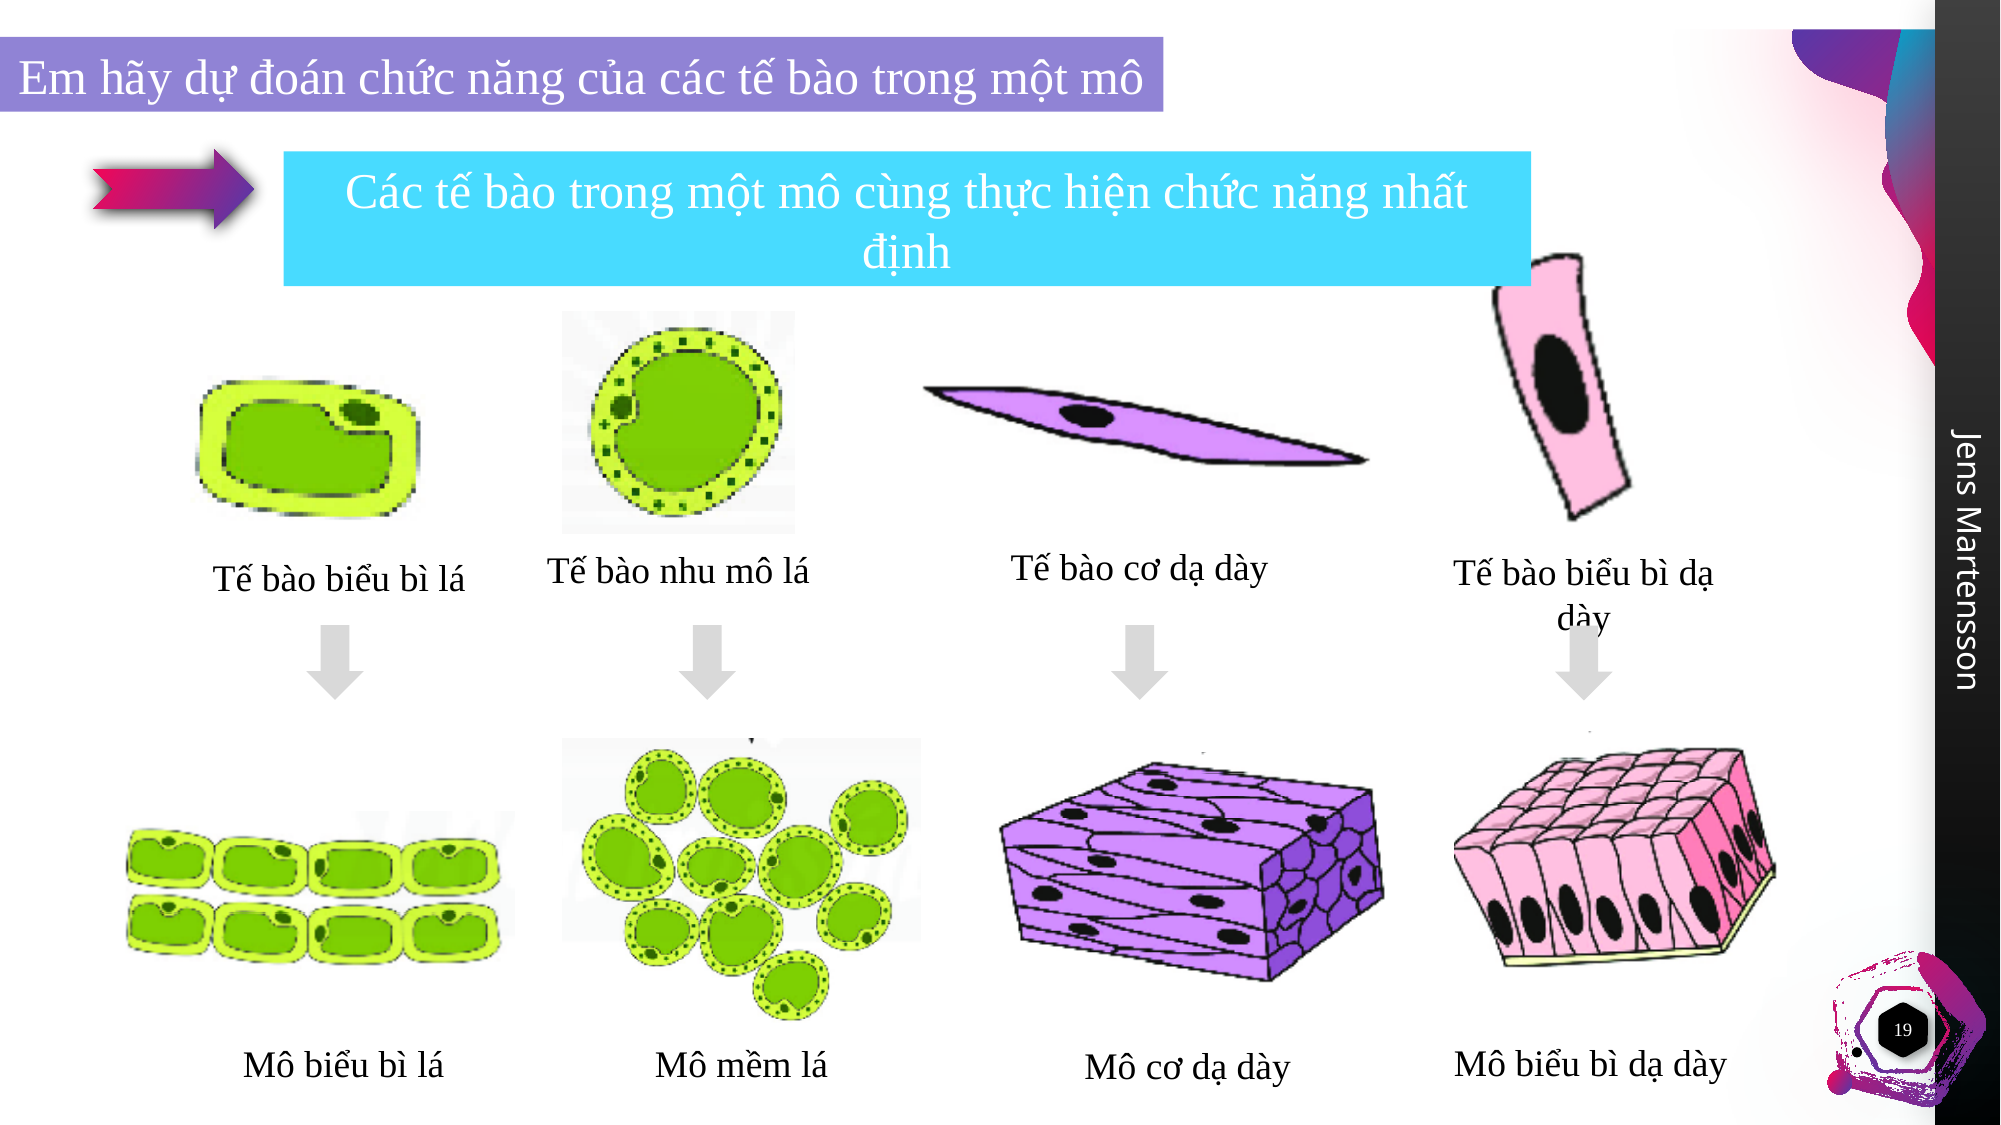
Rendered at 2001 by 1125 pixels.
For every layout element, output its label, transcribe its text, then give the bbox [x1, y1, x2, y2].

slide_number 19 [1872, 1001, 1934, 1057]
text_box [562, 738, 921, 1093]
text_box Em hãy dự đoán chức năng của các tế bào trong một mô [0, 36, 1164, 112]
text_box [1426, 731, 1787, 1093]
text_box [514, 311, 843, 600]
text_box [678, 625, 736, 700]
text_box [1419, 237, 1749, 647]
text_box [306, 625, 364, 700]
text_box [1555, 647, 1613, 701]
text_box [902, 358, 1377, 597]
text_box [975, 752, 1400, 1096]
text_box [93, 149, 1532, 288]
text_box [1111, 625, 1169, 700]
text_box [175, 335, 504, 608]
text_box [124, 811, 515, 1093]
